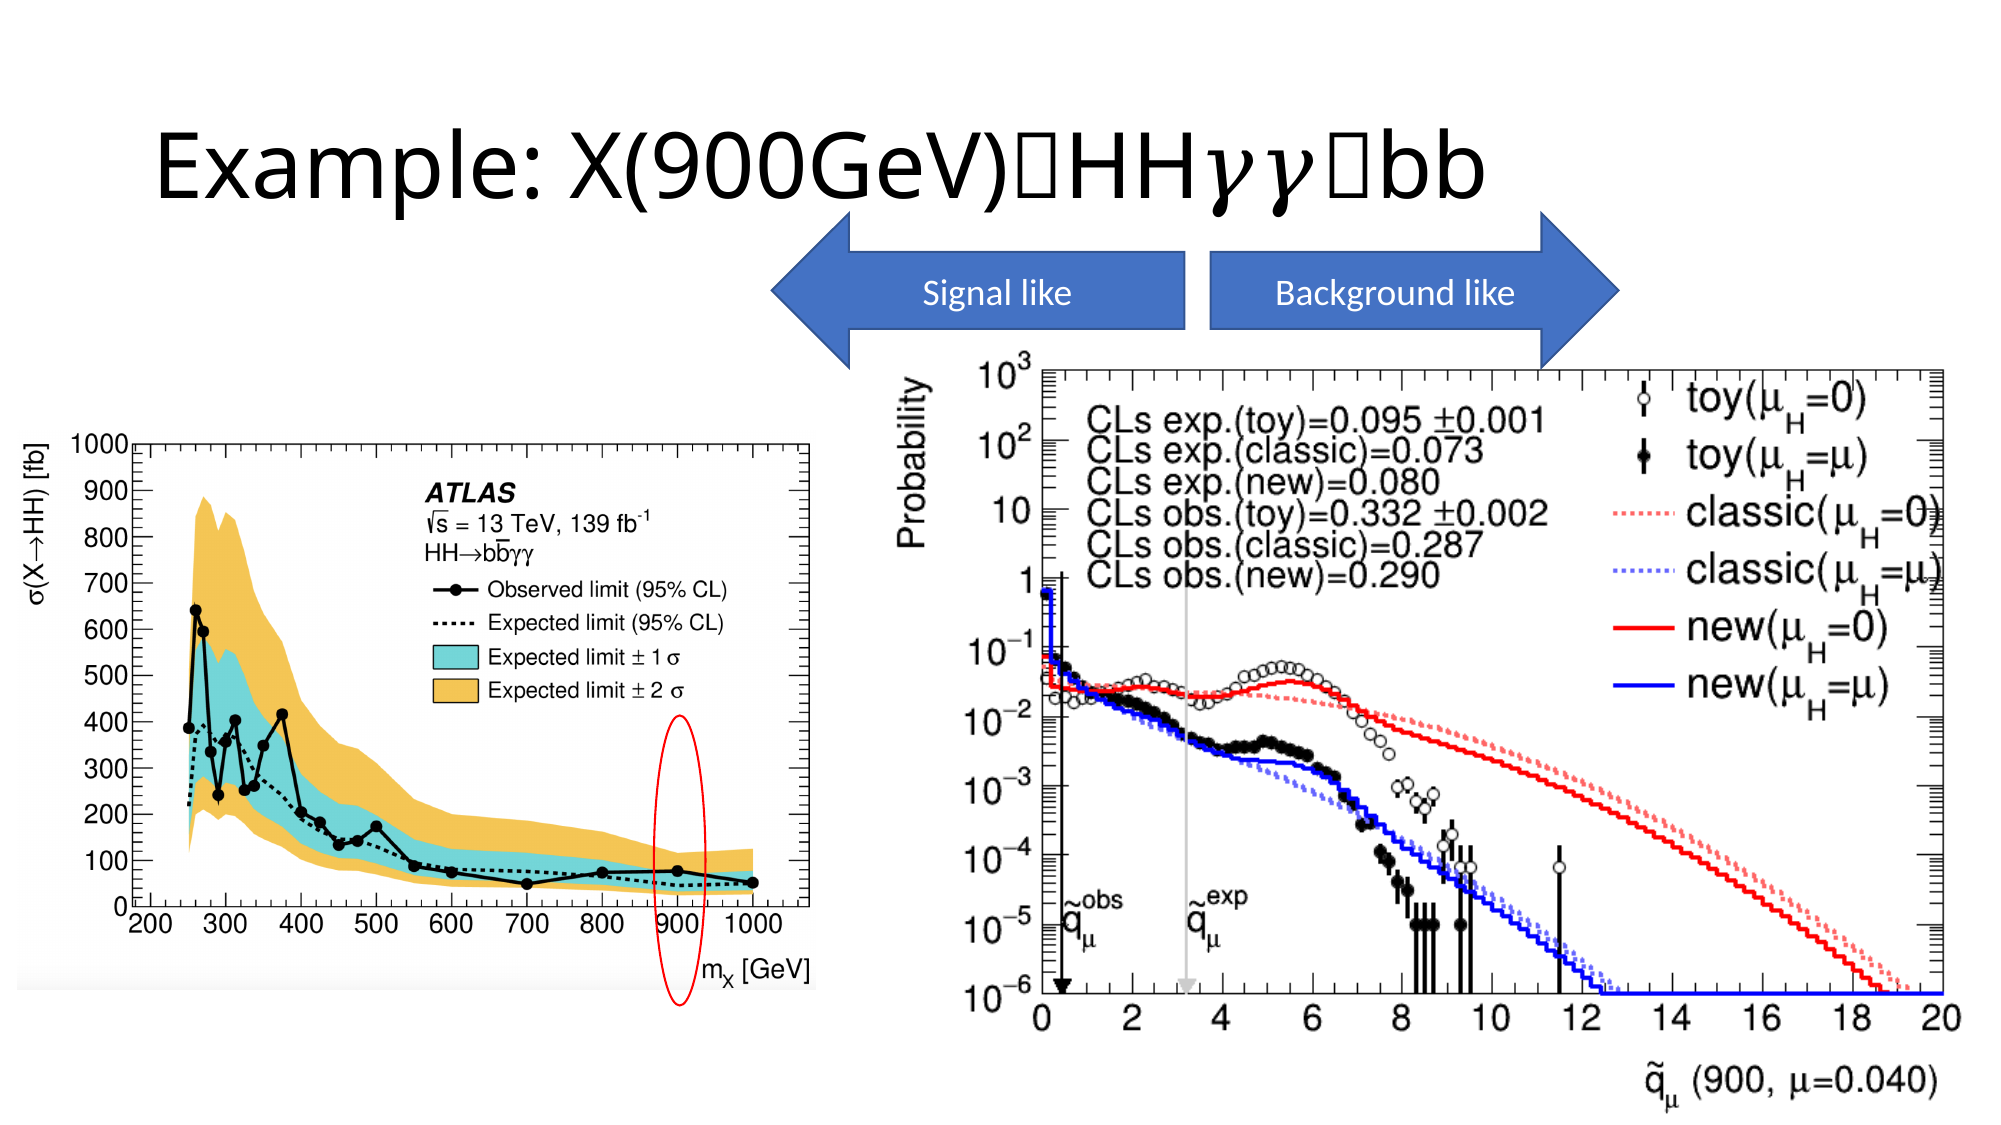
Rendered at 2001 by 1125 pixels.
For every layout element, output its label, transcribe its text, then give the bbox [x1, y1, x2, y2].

title Example: X(900GeV)HH𝛾𝛾bb [137, 59, 1863, 278]
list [860, 305, 2000, 1125]
text_box Background like [1209, 210, 1621, 305]
text_box [667, 990, 693, 1007]
text_box Signal like [770, 210, 1186, 370]
picture [17, 430, 816, 990]
